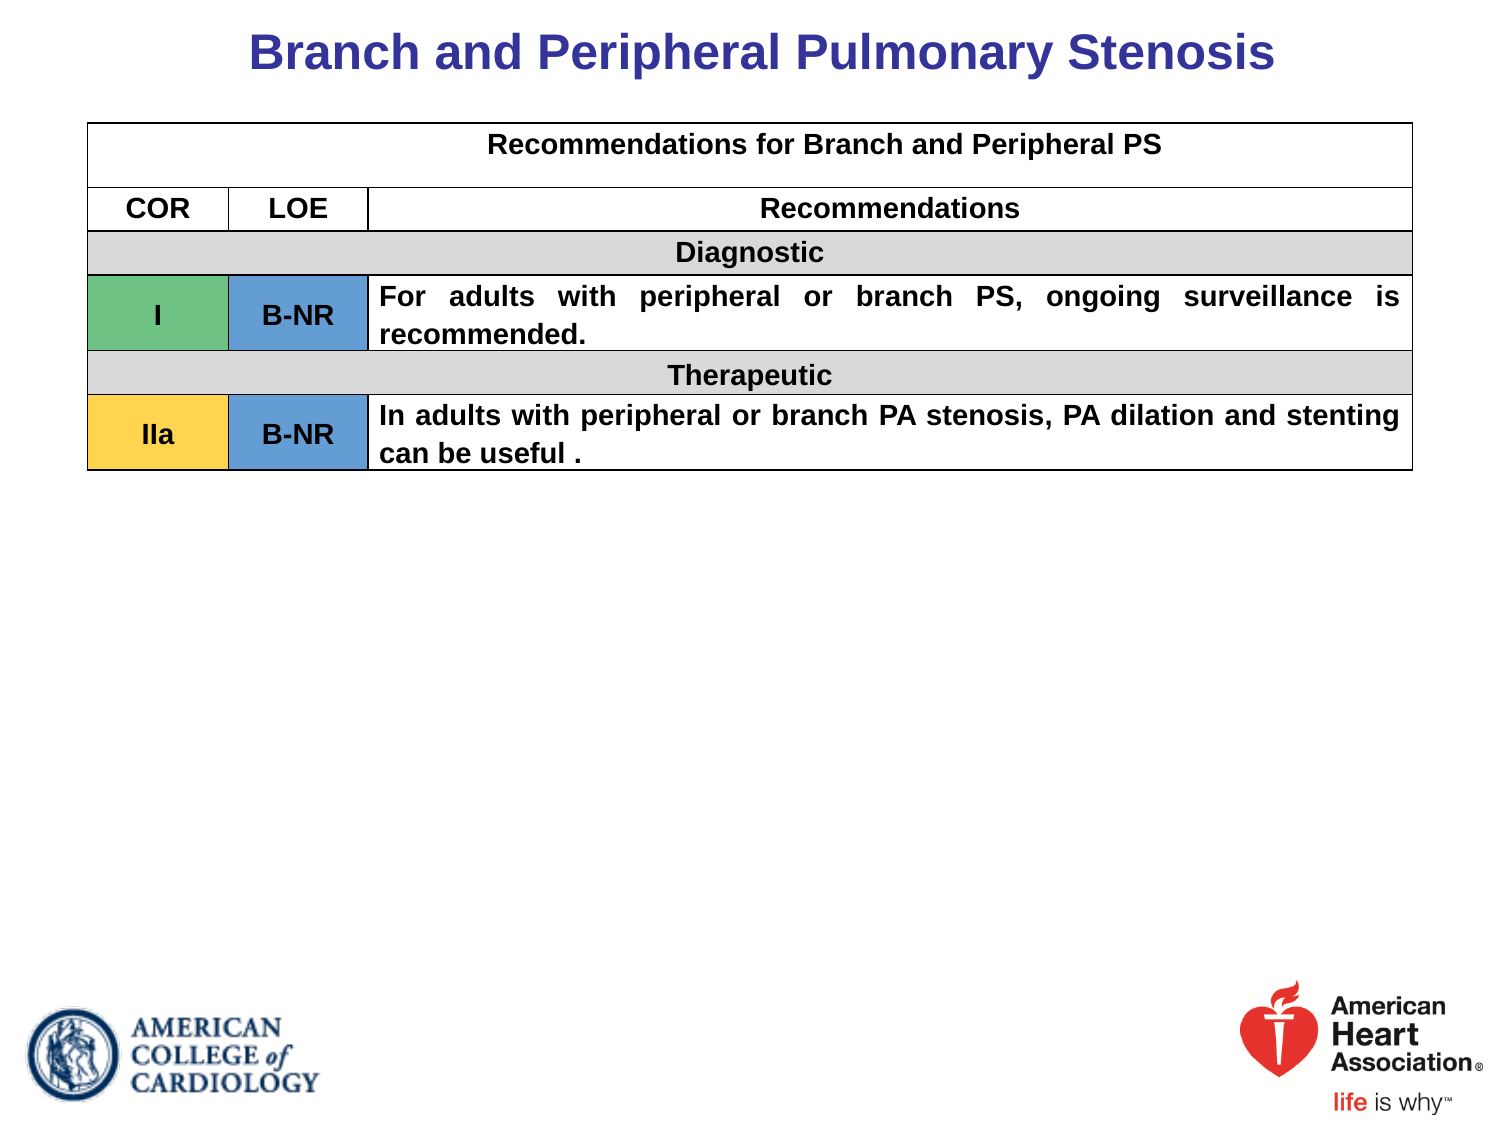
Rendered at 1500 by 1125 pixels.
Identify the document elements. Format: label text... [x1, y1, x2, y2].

table_header Recommendations for Branch and Peripheral PS [88, 124, 1412, 187]
table_cell LOE [229, 188, 367, 230]
table_cell In adults with peripheral or branch PA stenosis, PA dilation and stenting can be useful . [369, 395, 1412, 469]
table_cell Therapeutic [88, 351, 1412, 394]
table_cell Diagnostic [88, 232, 1412, 274]
table_cell I [88, 276, 228, 350]
title Branch and Peripheral Pulmonary Stenosis [87, 11, 1438, 87]
picture [24, 1005, 323, 1104]
table_cell COR [88, 188, 228, 230]
table_cell B-NR [229, 276, 367, 350]
table_cell IIa [88, 395, 228, 469]
table_cell For adults with peripheral or branch PS, ongoing surveillance is recommended. [369, 276, 1412, 350]
table_cell B-NR [229, 395, 367, 469]
picture [1240, 980, 1483, 1115]
table_cell Recommendations [369, 188, 1412, 230]
